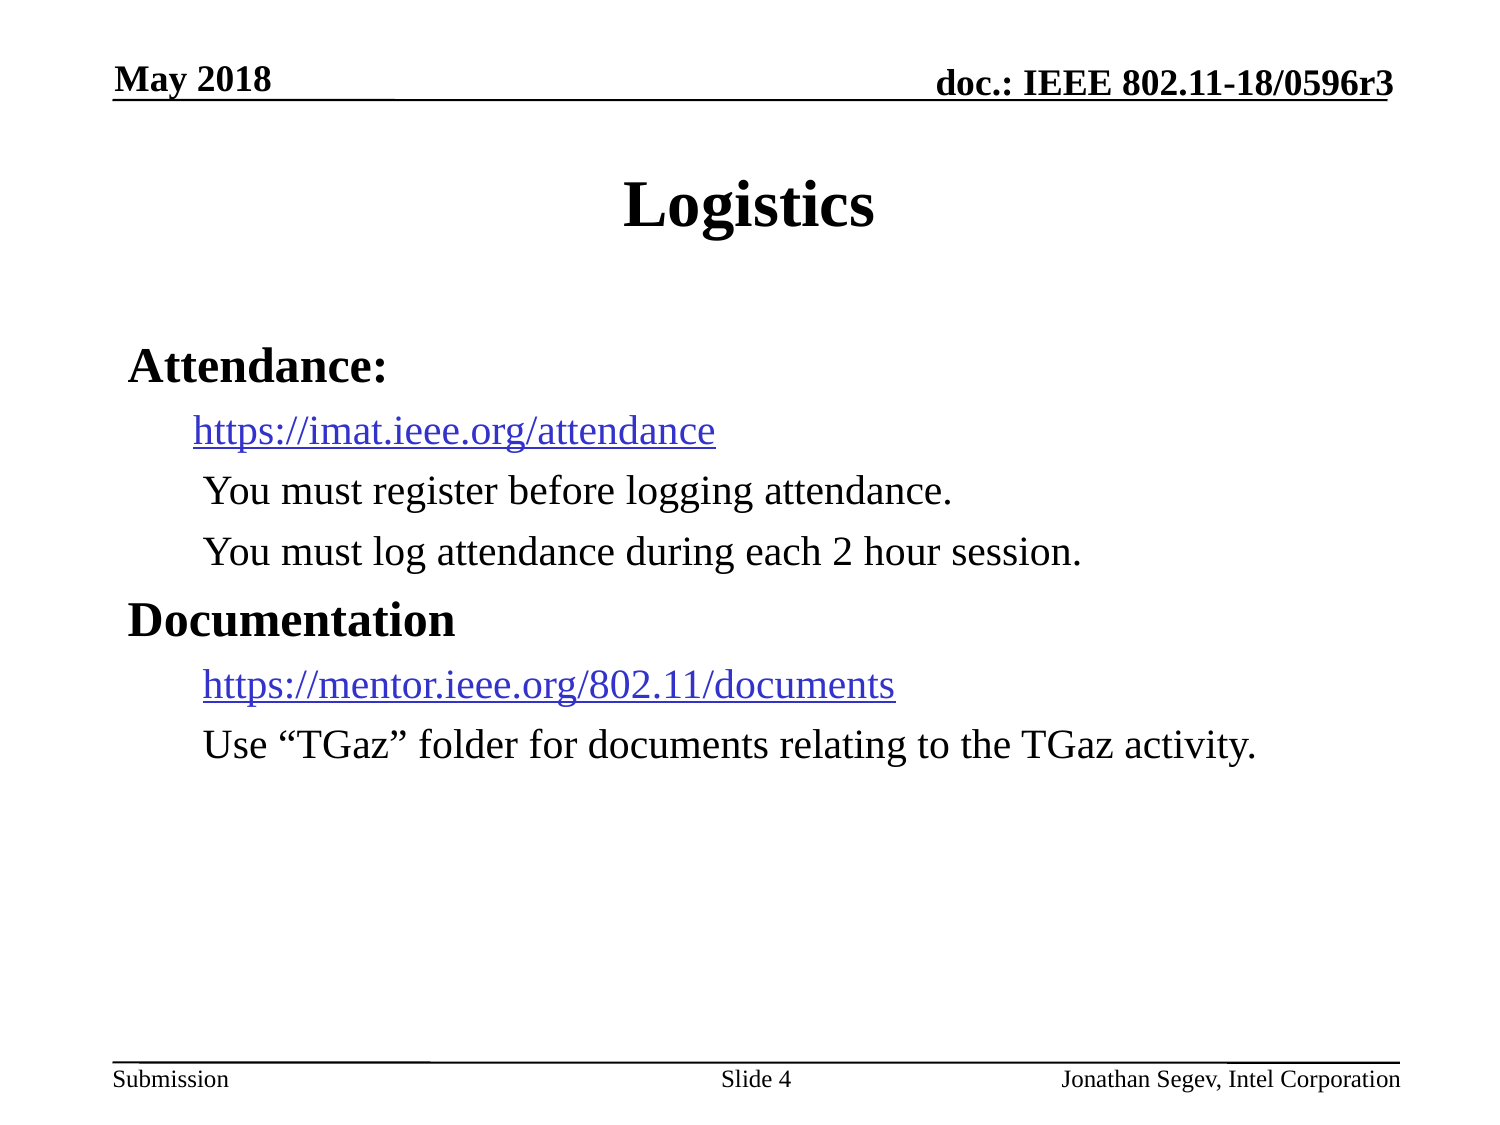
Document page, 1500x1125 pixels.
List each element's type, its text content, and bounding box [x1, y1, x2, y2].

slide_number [114, 54, 423, 100]
footer Jonathan Segev, Intel Corporation [878, 1061, 1402, 1093]
slide_number Slide 4 [712, 1061, 800, 1123]
list Attendance: https://imat.ieee.org/attendance You must register before logging attendance. You must log attendance during each 2 hour session. Documentation https://mentor.ieee.org/802.11/documents Use “TGaz” folder for documents relating to the TGaz activity. [112, 324, 1388, 1000]
title Logistics [112, 112, 1388, 288]
